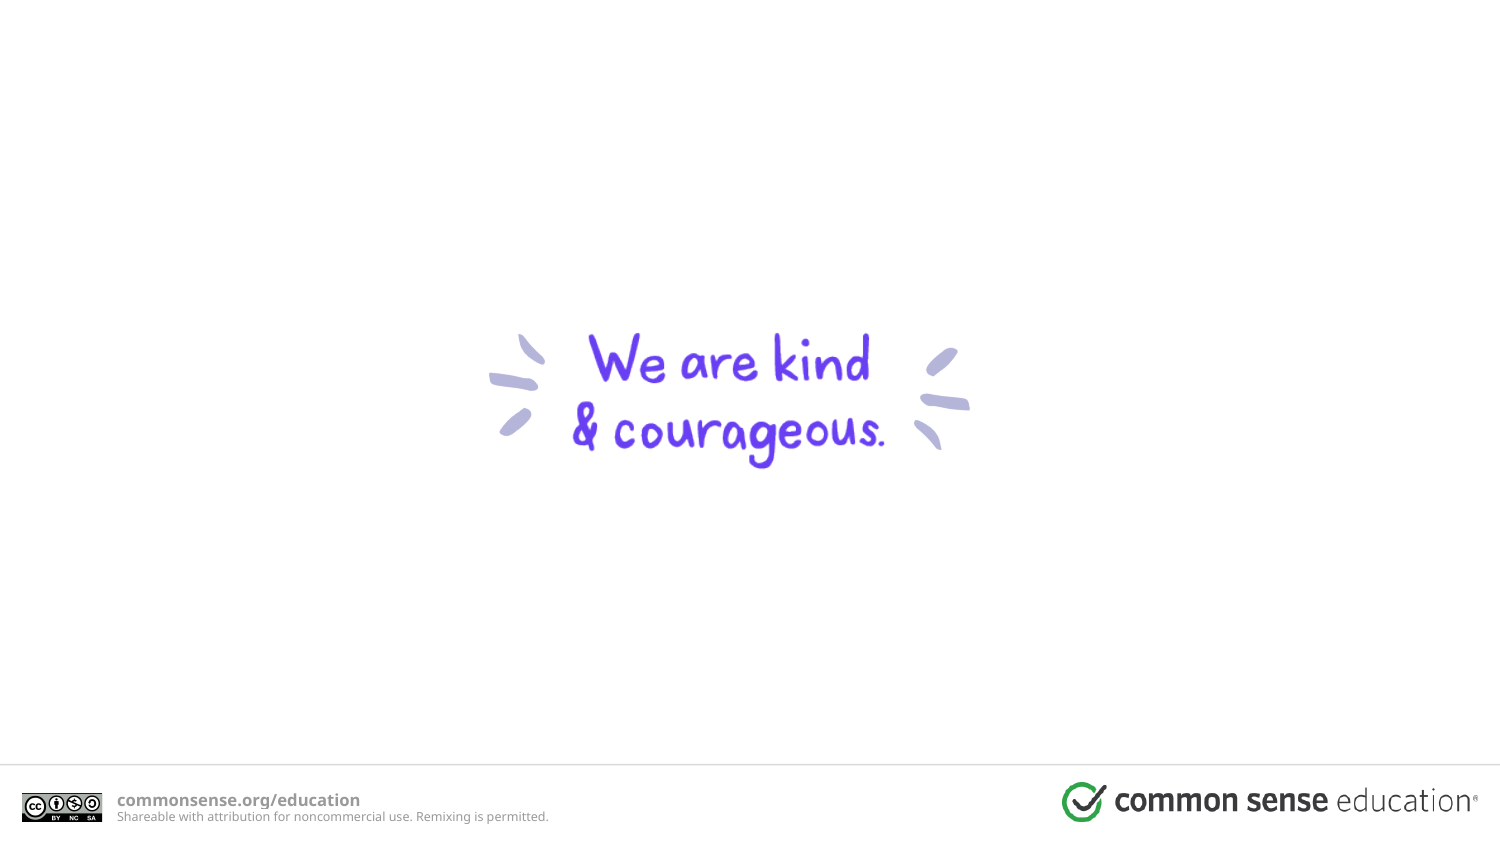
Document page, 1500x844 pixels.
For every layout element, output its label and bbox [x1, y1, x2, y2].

picture [447, 305, 1011, 495]
picture [22, 793, 103, 822]
picture [1062, 782, 1478, 822]
